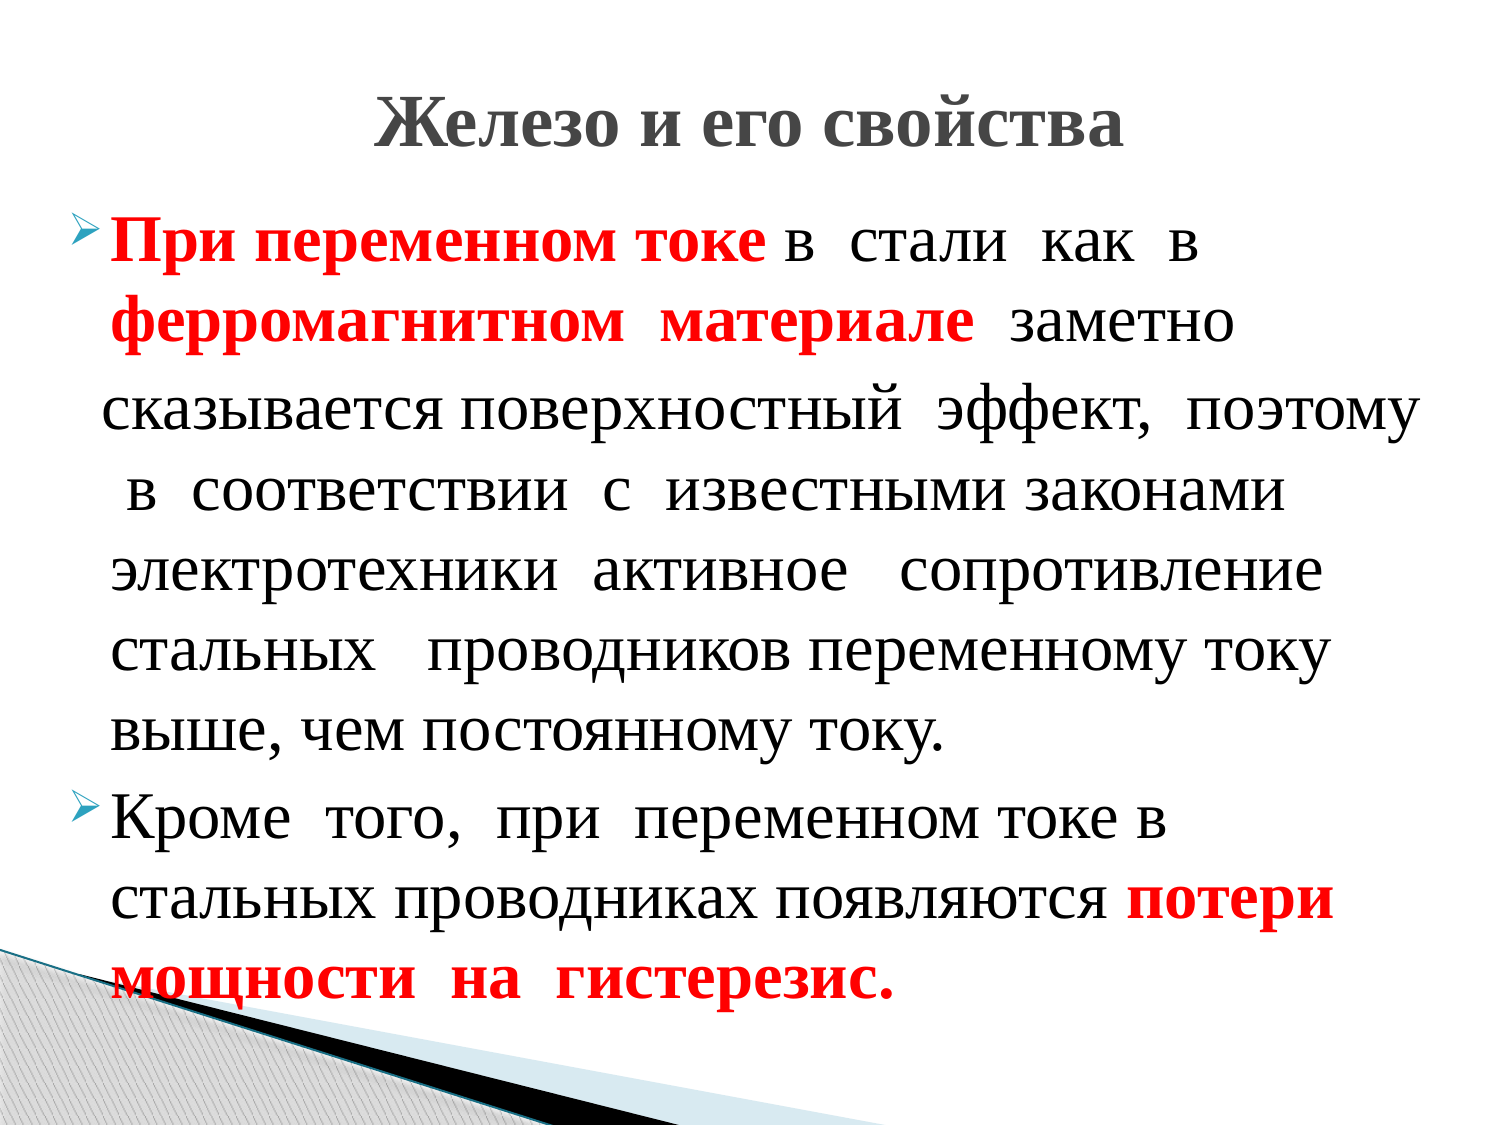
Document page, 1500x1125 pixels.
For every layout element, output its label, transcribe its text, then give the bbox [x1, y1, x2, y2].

title Железо и его свойства [75, 45, 1425, 188]
list При переменном токе в стали как в ферромагнитном материале заметно сказывается поверхностный эффект, поэтому в соответствии с известными законами электротехники активное сопротивление стальных проводников переменному току выше, чем постоянному току. Кроме того, при переменном токе в стальных проводниках появляются потери мощности на гистерезис. [35, 187, 1442, 1079]
